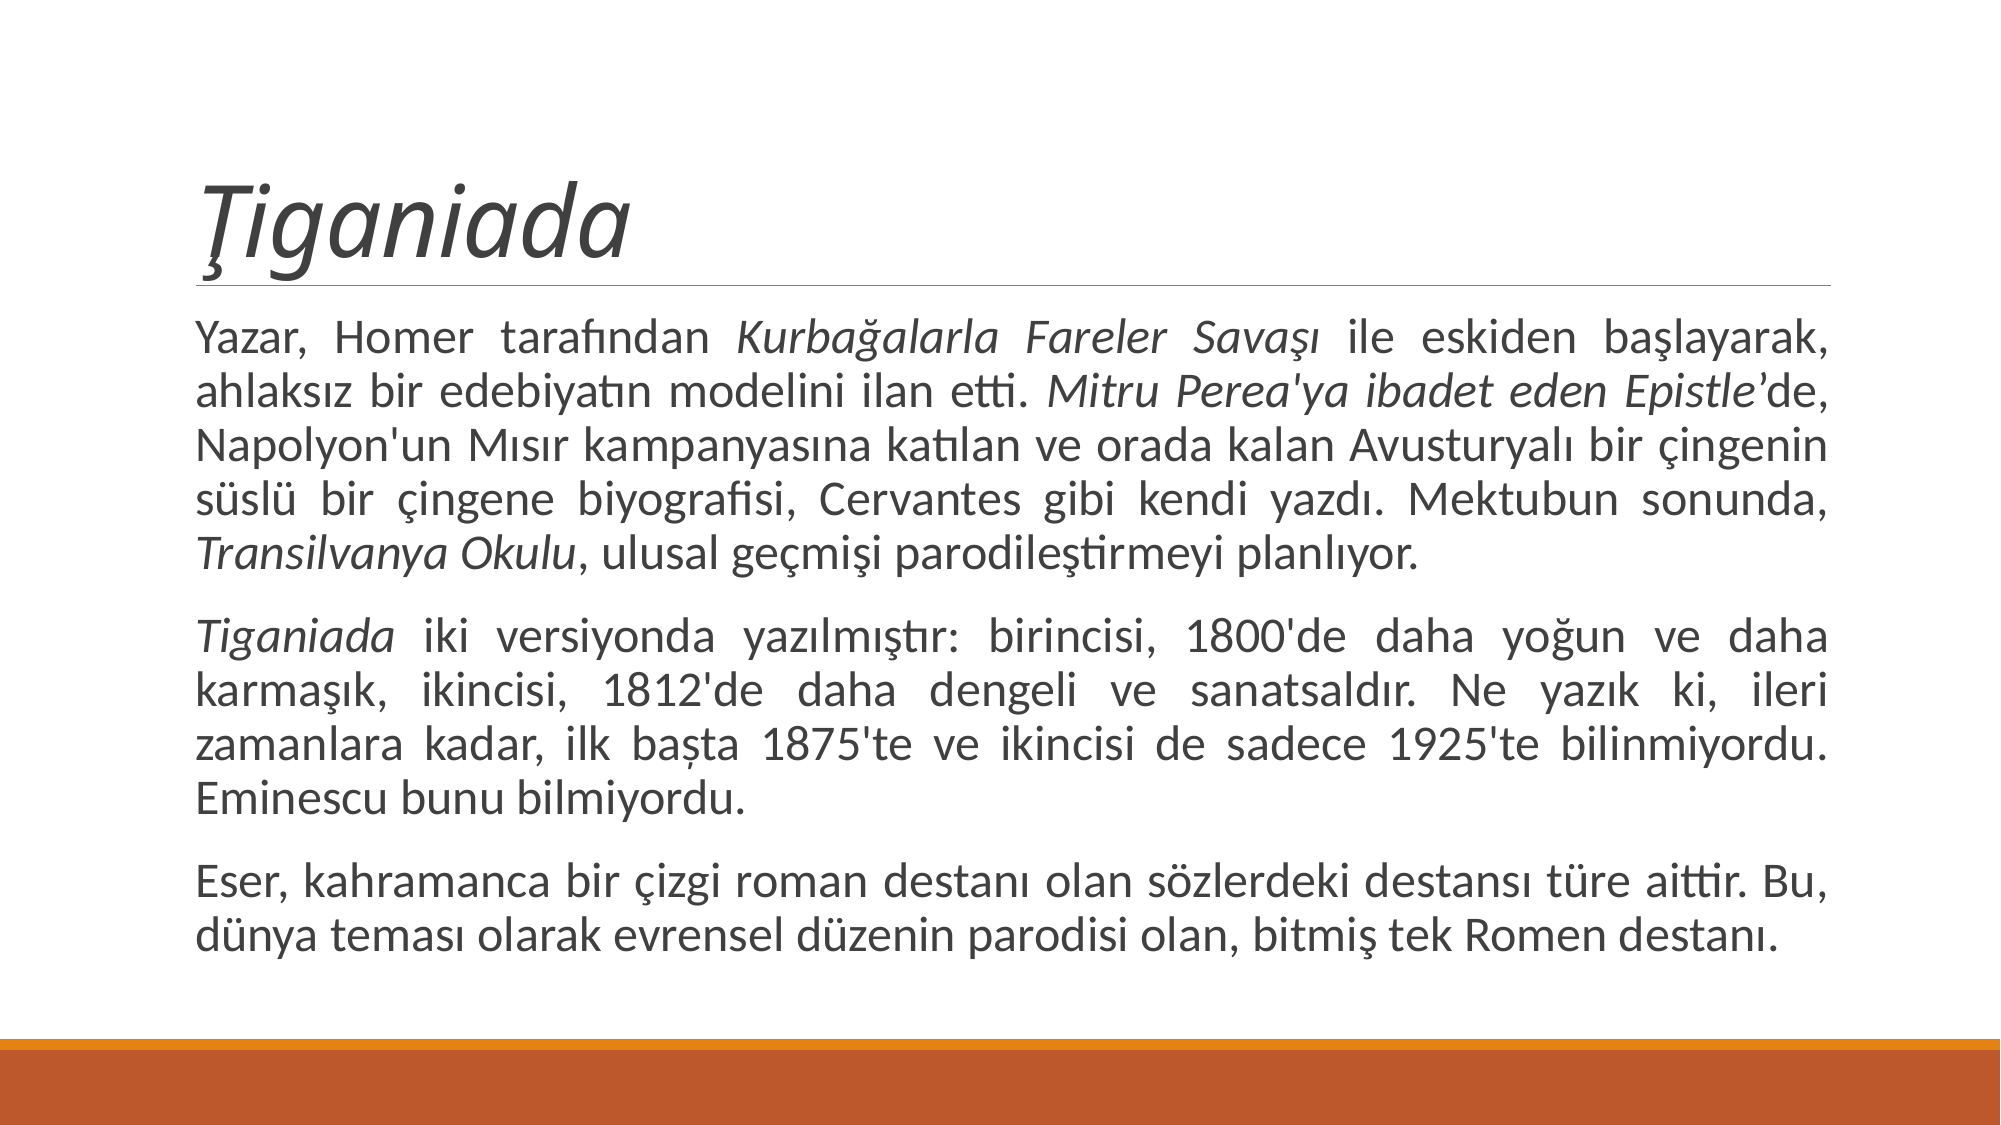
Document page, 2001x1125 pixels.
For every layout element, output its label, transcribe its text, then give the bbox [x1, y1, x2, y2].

list Yazar, Homer tarafından Kurbağalarla Fareler Savaşı ile eskiden başlayarak, ahlaksız bir edebiyatın modelini ilan etti. Mitru Perea'ya ibadet eden Epistle’de, Napolyon'un Mısır kampanyasına katılan ve orada kalan Avusturyalı bir çingenin süslü bir çingene biyografisi, Cervantes gibi kendi yazdı. Mektubun sonunda, Transilvanya Okulu, ulusal geçmişi parodileştirmeyi planlıyor. Tiganiada iki versiyonda yazılmıştır: birincisi, 1800'de daha yoğun ve daha karmaşık, ikincisi, 1812'de daha dengeli ve sanatsaldır. Ne yazık ki, ileri zamanlara kadar, ilk bașta 1875'te ve ikincisi de sadece 1925'te bilinmiyordu. Eminescu bunu bilmiyordu. Eser, kahramanca bir çizgi roman destanı olan sözlerdeki destansı türe aittir. Bu, dünya teması olarak evrensel düzenin parodisi olan, bitmiş tek Romen destanı. [180, 302, 1830, 999]
title Ţiganiada [180, 47, 1830, 285]
